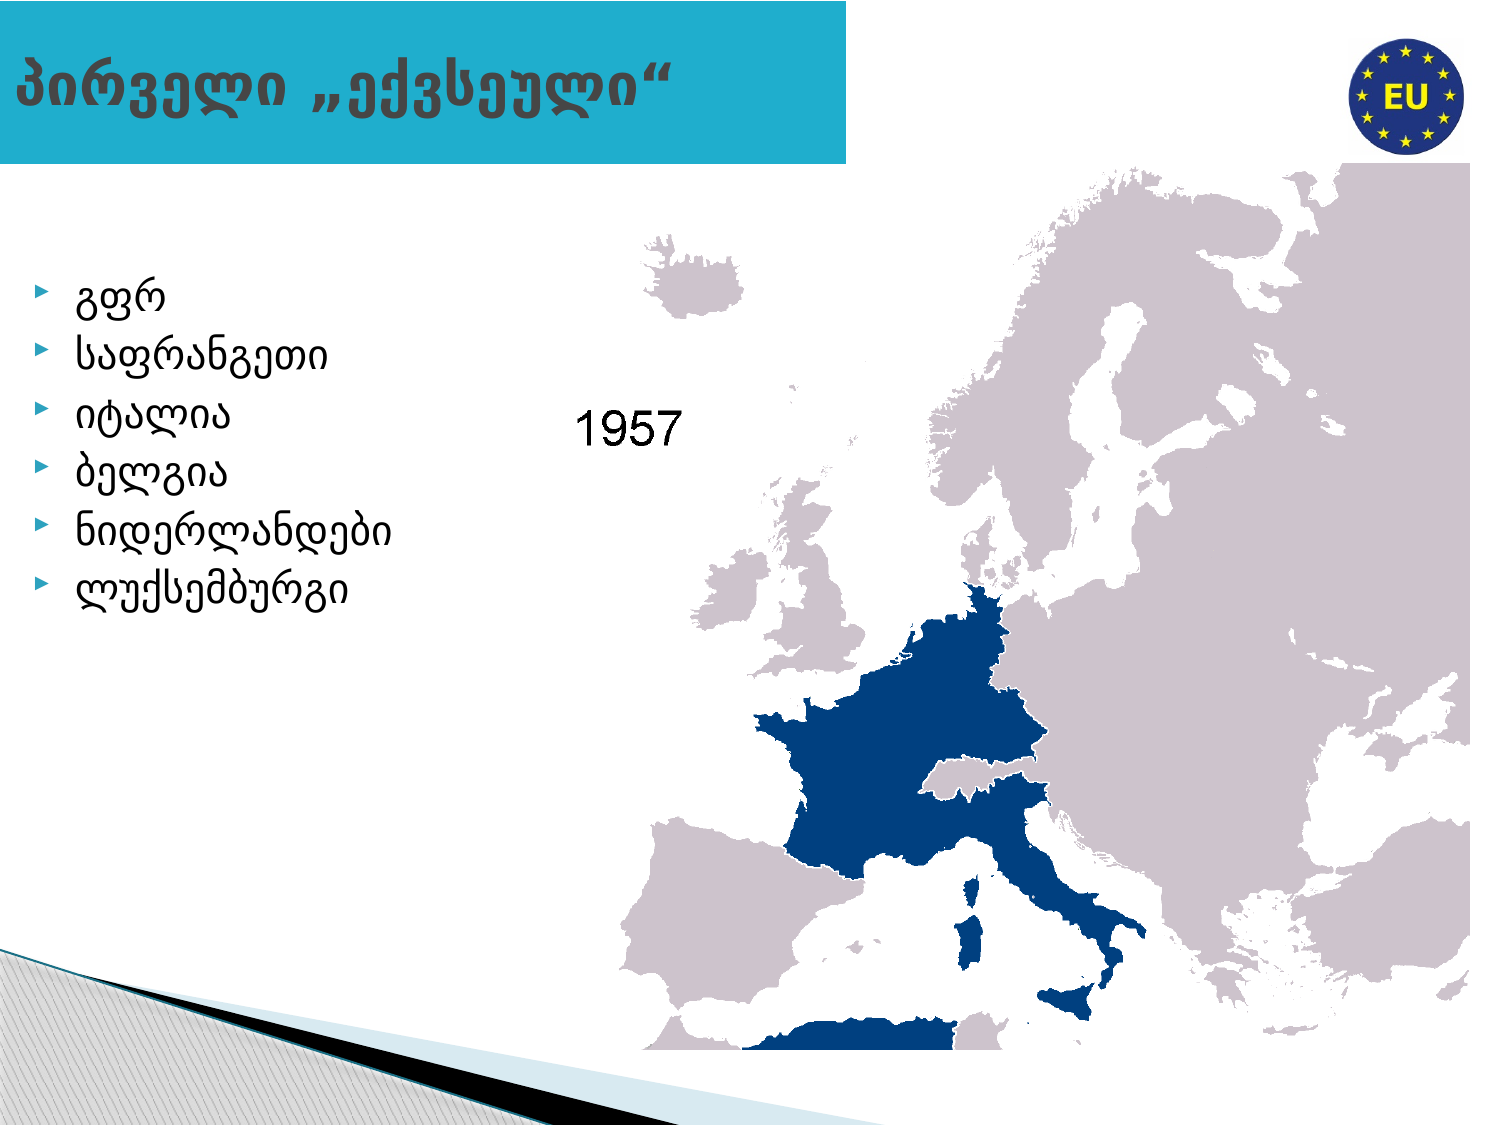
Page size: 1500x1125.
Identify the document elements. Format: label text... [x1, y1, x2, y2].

list გფრ საფრანგეთი იტალია ბელგია ნიდერლანდები ლუქსემბურგი [0, 262, 493, 775]
title პირველი „ექვსეული“ [0, 1, 846, 164]
picture [499, 30, 1473, 1051]
